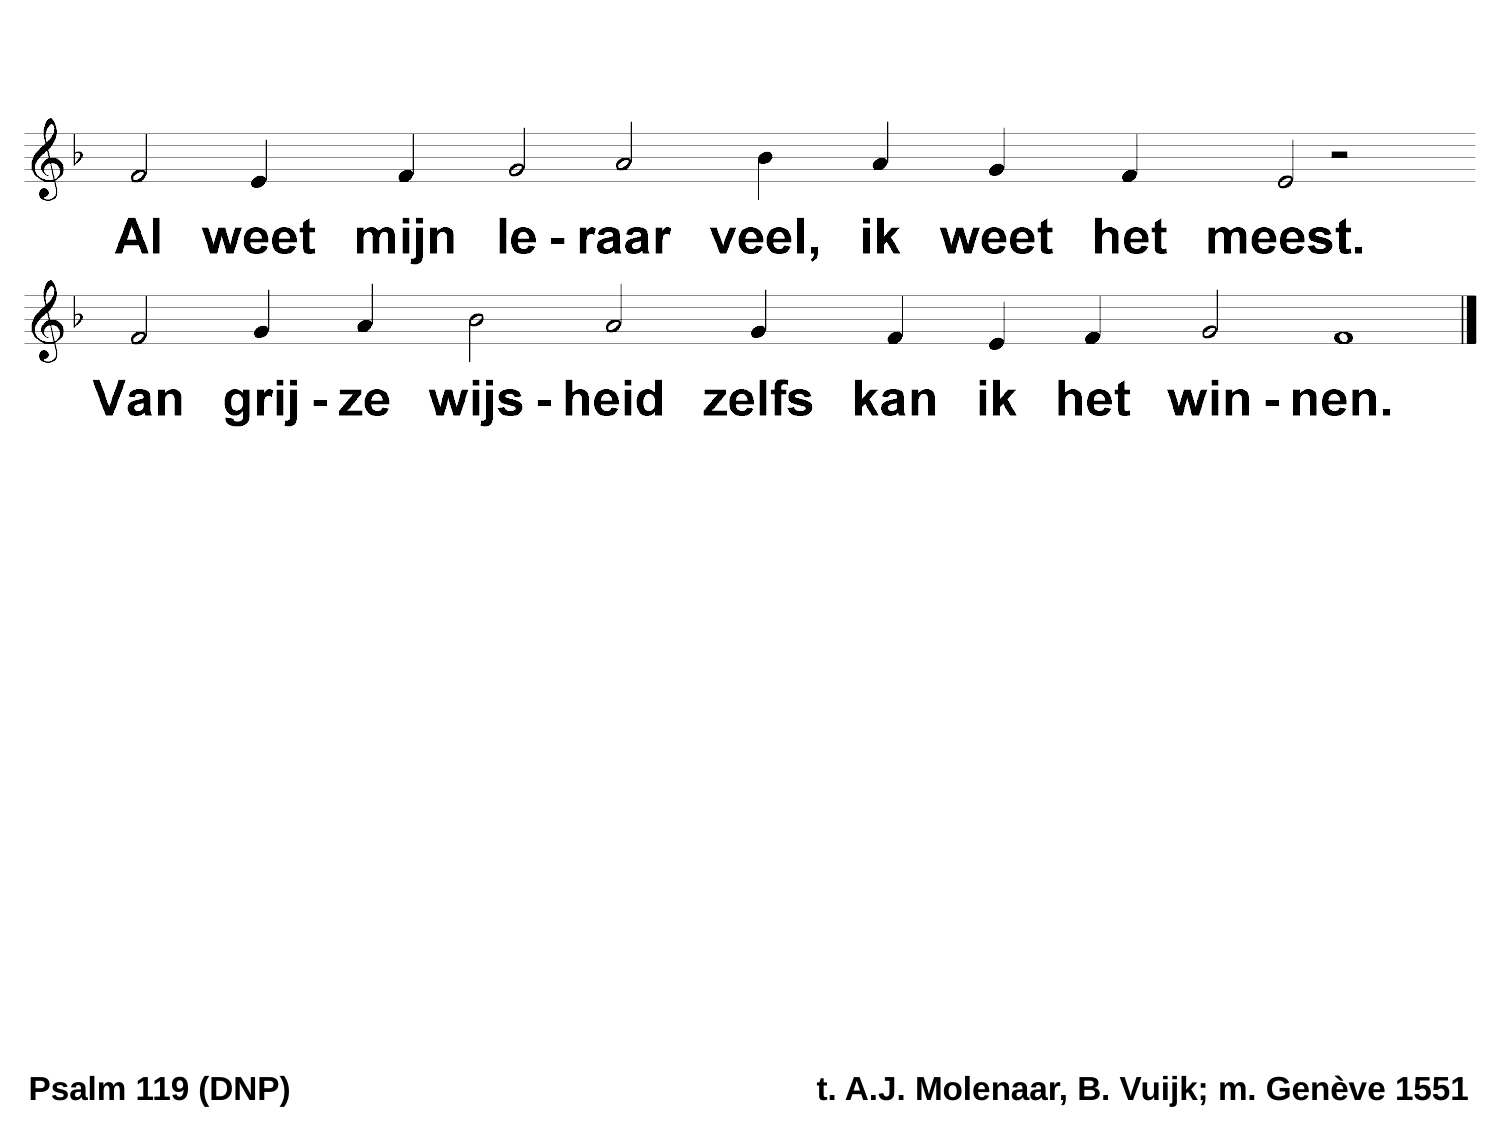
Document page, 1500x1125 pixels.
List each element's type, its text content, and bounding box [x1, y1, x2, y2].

text_box Psalm 119 (DNP) t. A.J. Molenaar, B. Vuijk; m. Genève 1551 [13, 1059, 1495, 1115]
picture [10, 103, 1490, 441]
